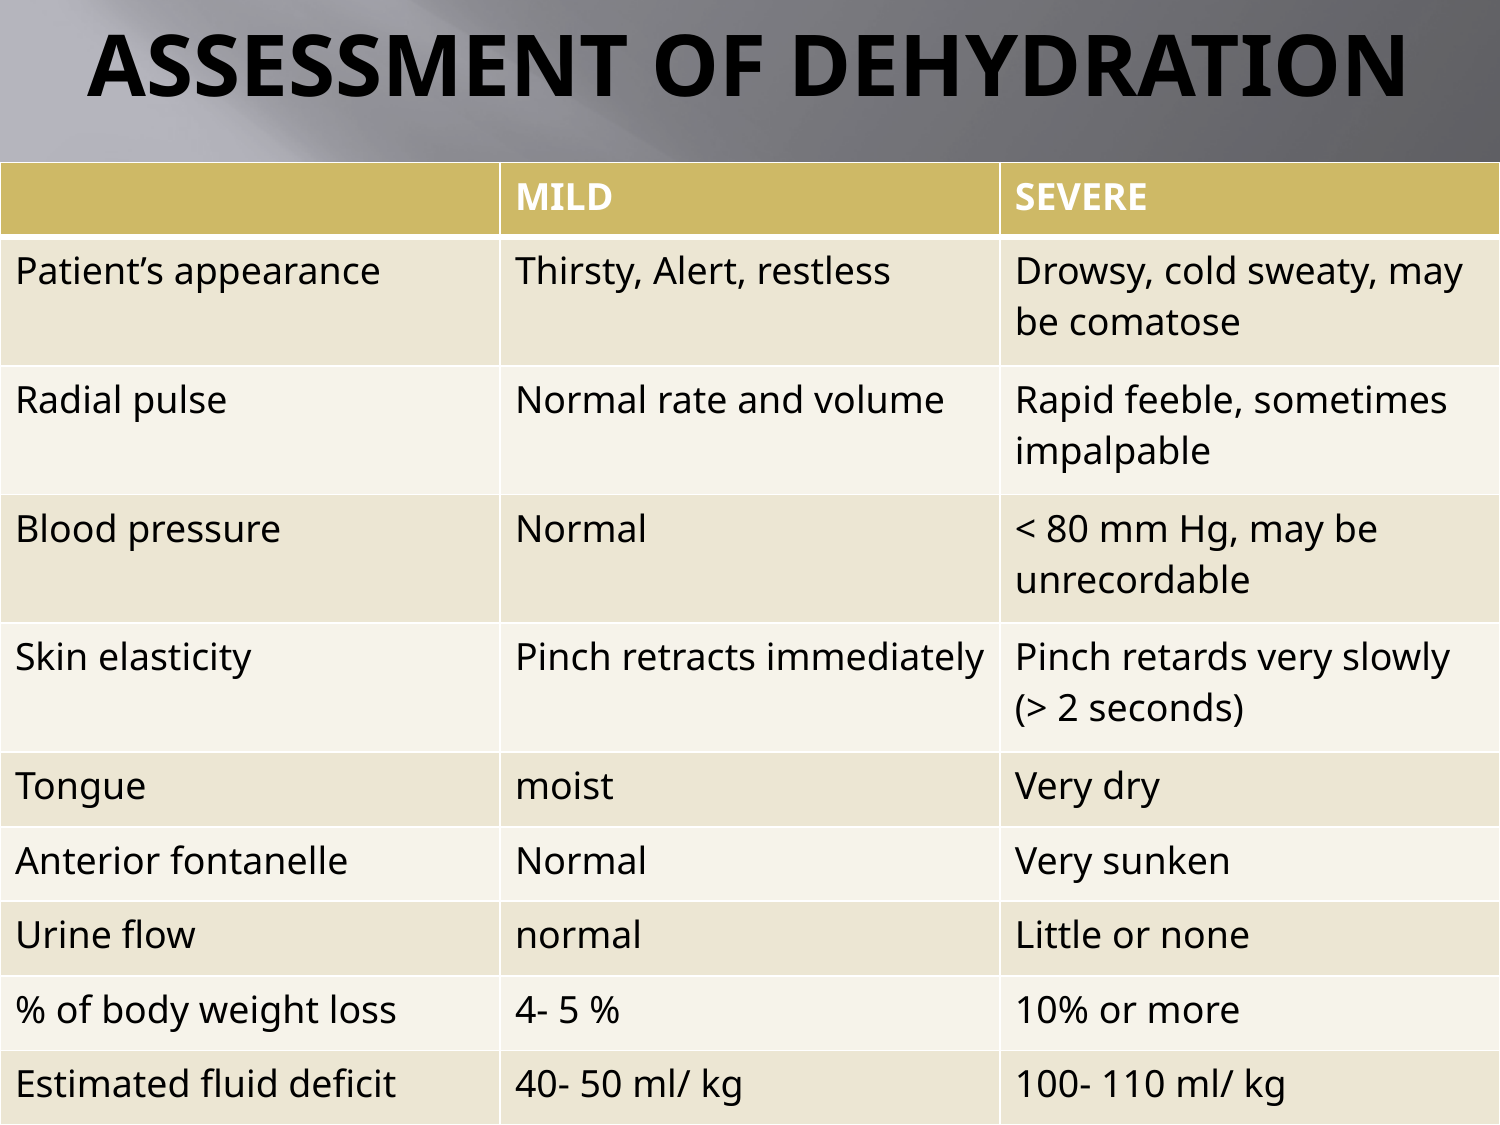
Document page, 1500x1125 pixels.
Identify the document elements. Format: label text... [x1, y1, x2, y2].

table_cell 4- 5 % [501, 977, 999, 1050]
table_cell 100- 110 ml/ kg [1001, 1051, 1499, 1124]
table_cell moist [501, 753, 999, 826]
table_cell Urine flow [1, 902, 499, 975]
table_cell Skin elasticity [1, 624, 499, 751]
table_cell Very sunken [1001, 828, 1499, 900]
table_cell 40- 50 ml/ kg [501, 1051, 999, 1124]
table_header MILD [501, 163, 999, 234]
table_cell Thirsty, Alert, restless [501, 240, 999, 365]
table_cell Tongue [1, 753, 499, 826]
table_cell Drowsy, cold sweaty, may be comatose [1001, 240, 1499, 365]
table_cell Normal [501, 828, 999, 900]
title ASSESSMENT OF DEHYDRATION [0, 0, 1500, 125]
table_cell normal [501, 902, 999, 975]
table_cell Blood pressure [1, 495, 499, 622]
table_cell Pinch retards very slowly (> 2 seconds) [1001, 624, 1499, 751]
table_cell Rapid feeble, sometimes impalpable [1001, 367, 1499, 494]
table_cell Radial pulse [1, 367, 499, 494]
table_cell Patient’s appearance [1, 240, 499, 365]
table_cell Anterior fontanelle [1, 828, 499, 900]
table_cell 10% or more [1001, 977, 1499, 1050]
table_cell Normal [501, 495, 999, 622]
table_cell Estimated fluid deficit [1, 1051, 499, 1124]
table_cell Pinch retracts immediately [501, 624, 999, 751]
table_cell Little or none [1001, 902, 1499, 975]
table_cell Very dry [1001, 753, 1499, 826]
table_cell Normal rate and volume [501, 367, 999, 494]
table_header [1, 163, 499, 234]
table_cell % of body weight loss [1, 977, 499, 1050]
table_cell < 80 mm Hg, may be unrecordable [1001, 495, 1499, 622]
table_header SEVERE [1001, 163, 1499, 234]
